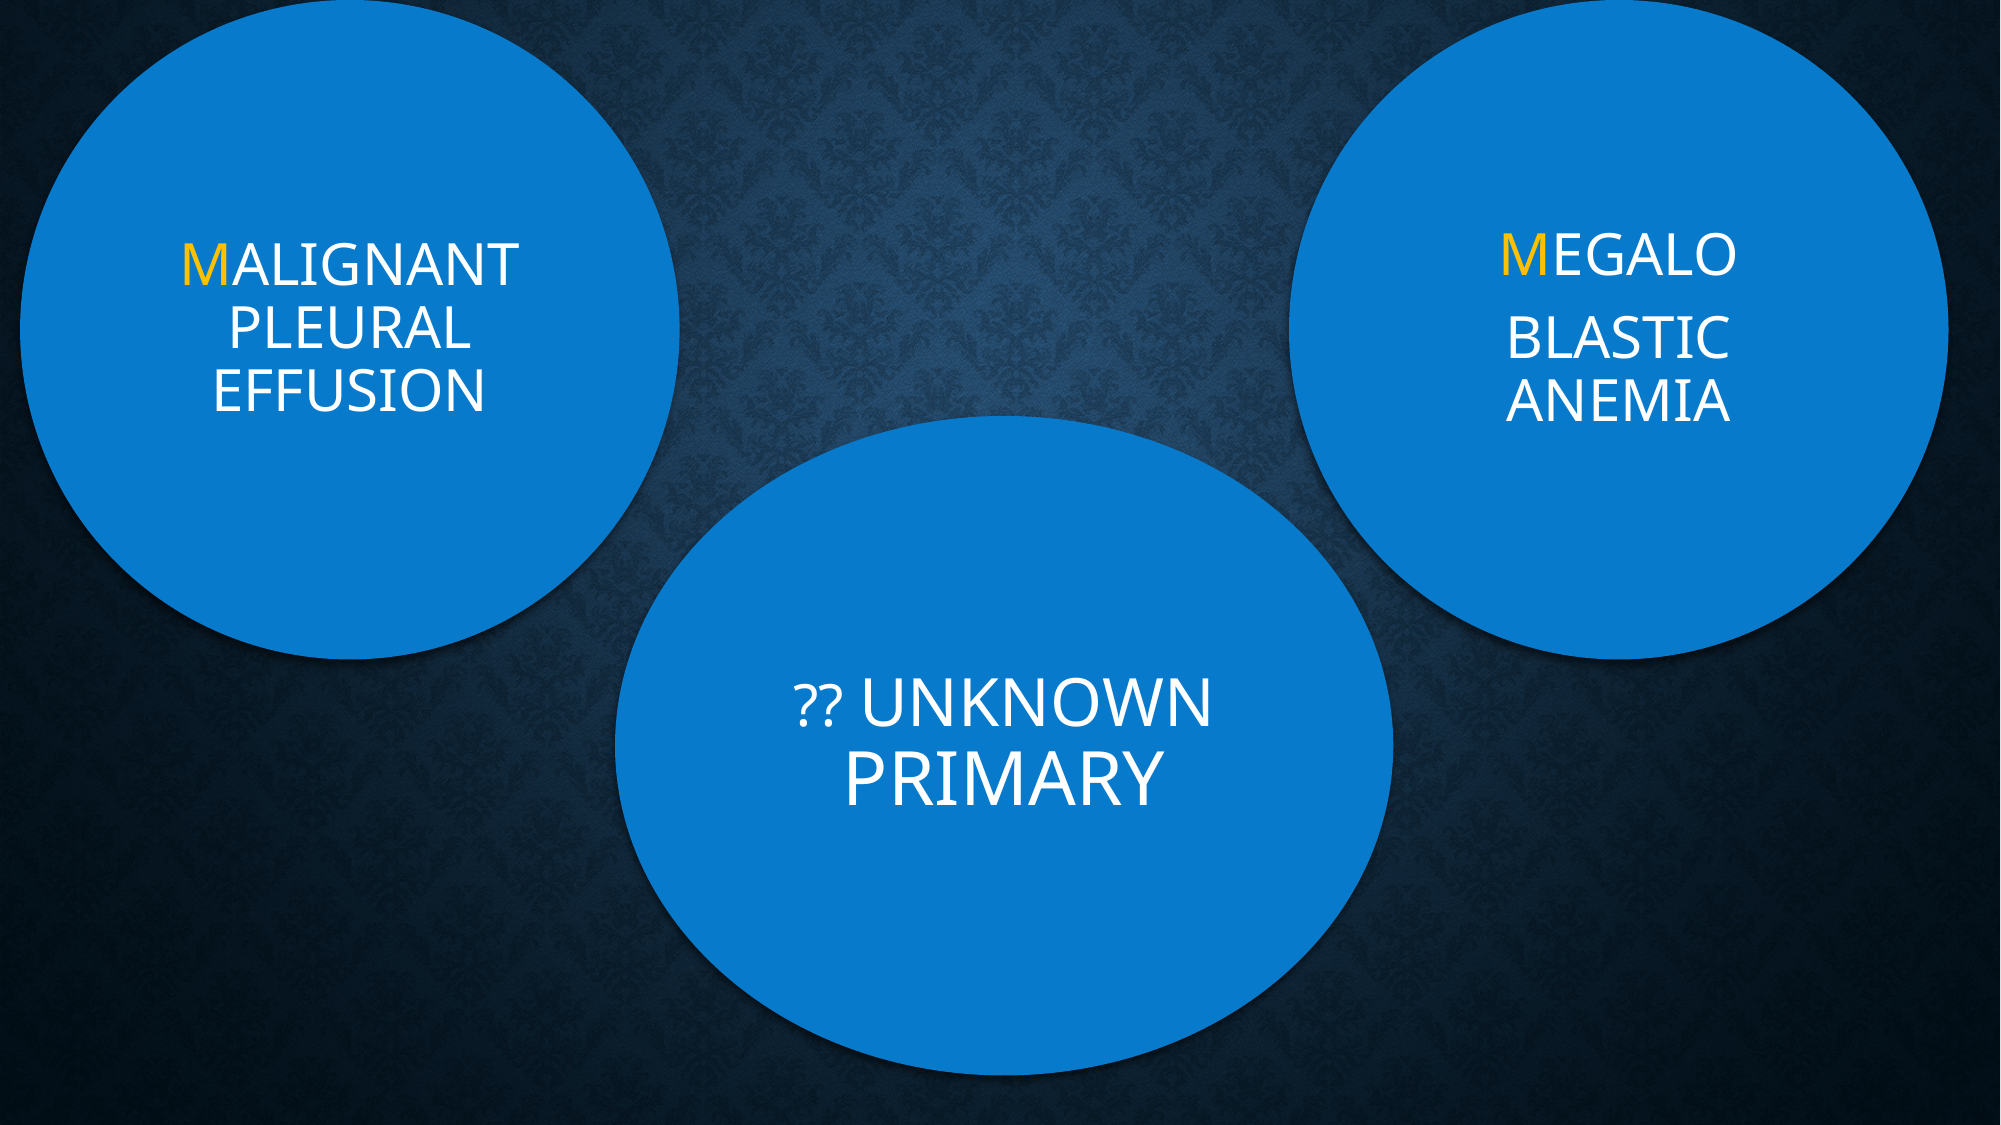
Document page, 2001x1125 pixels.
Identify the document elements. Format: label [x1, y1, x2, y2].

list [19, 0, 1955, 1100]
